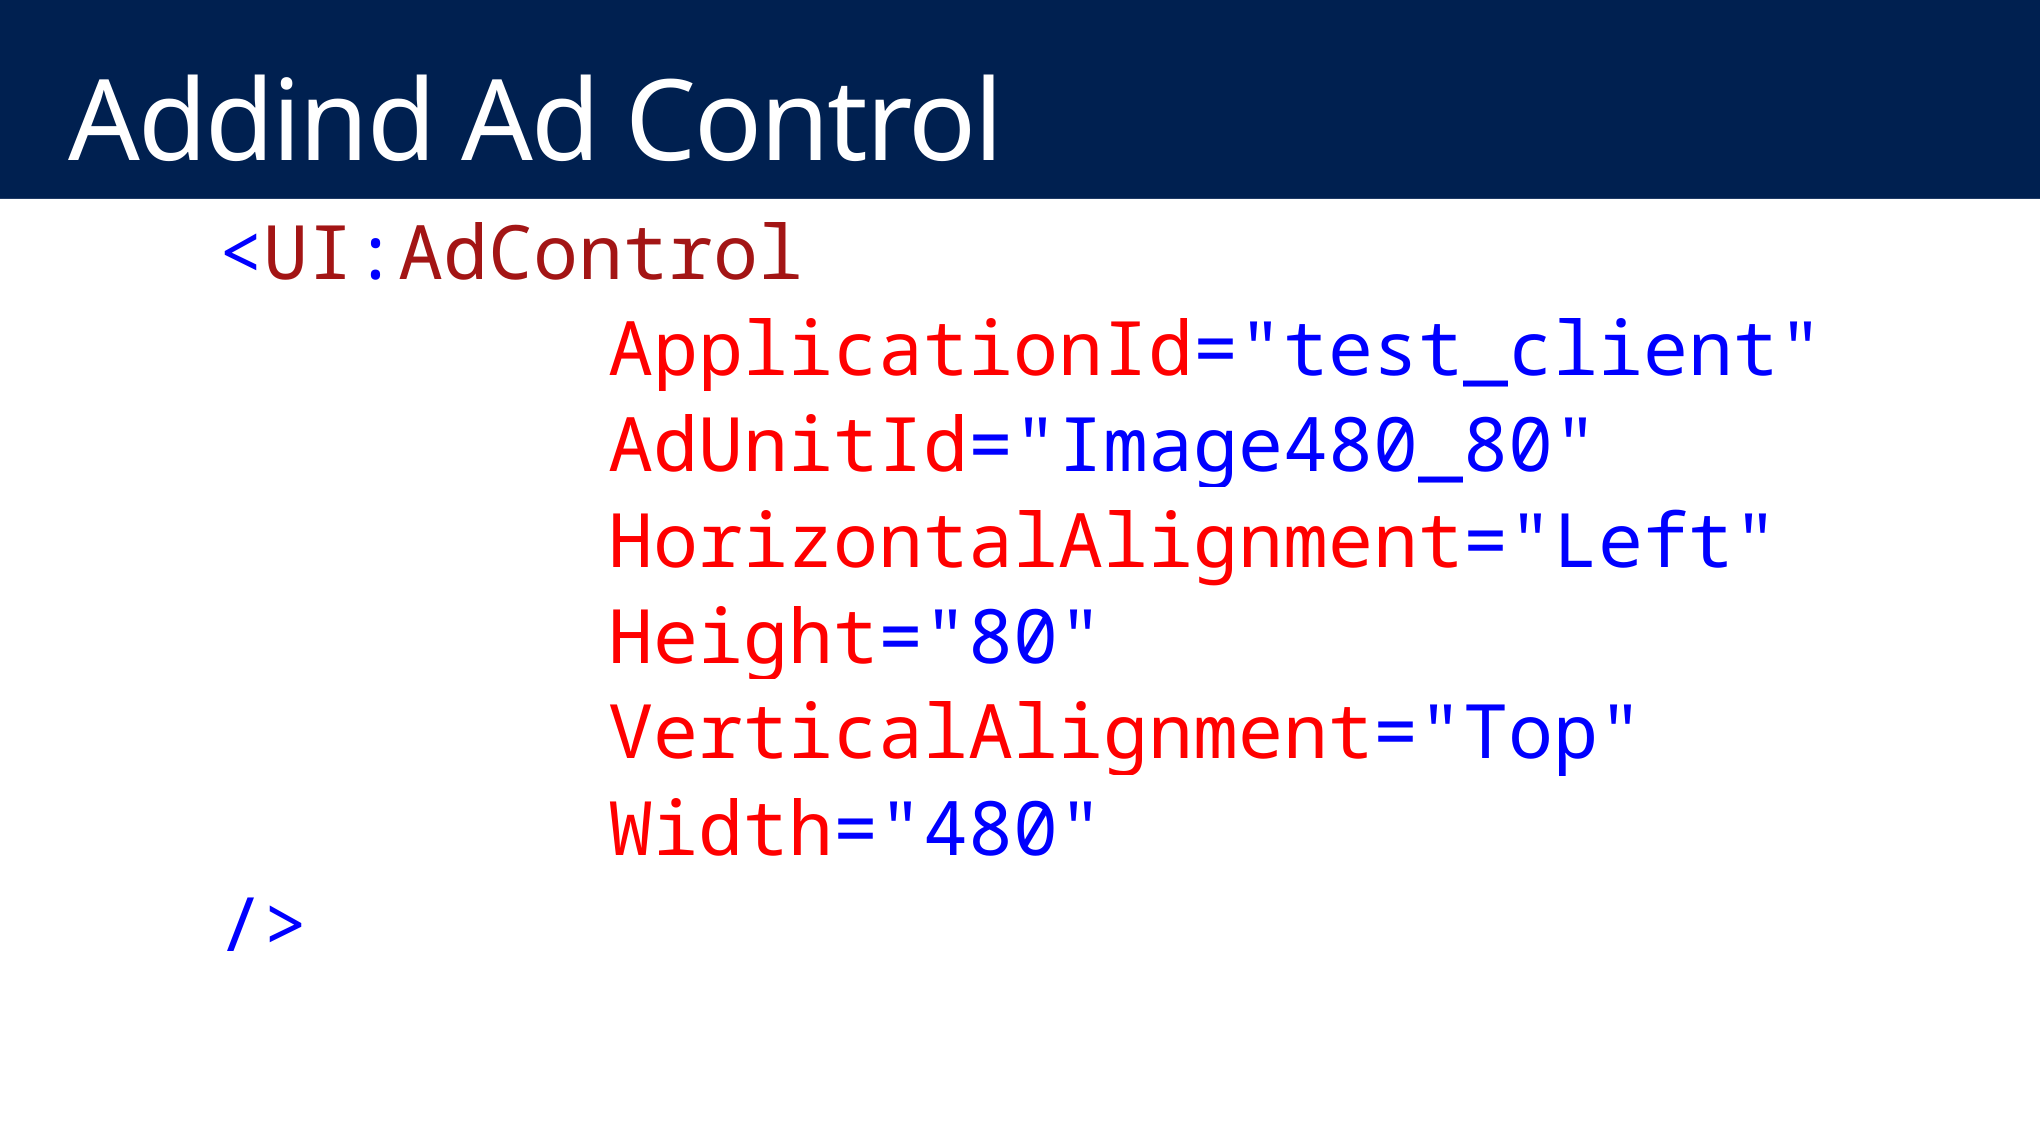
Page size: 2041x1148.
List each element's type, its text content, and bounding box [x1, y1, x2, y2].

list <UI:AdControl ApplicationId="test_client" AdUnitId="Image480_80" HorizontalAlignment="Left" Height="80" VerticalAlignment="Top" Width="480" /> [45, 199, 1996, 1012]
title Addind Ad Control [45, 48, 1996, 199]
